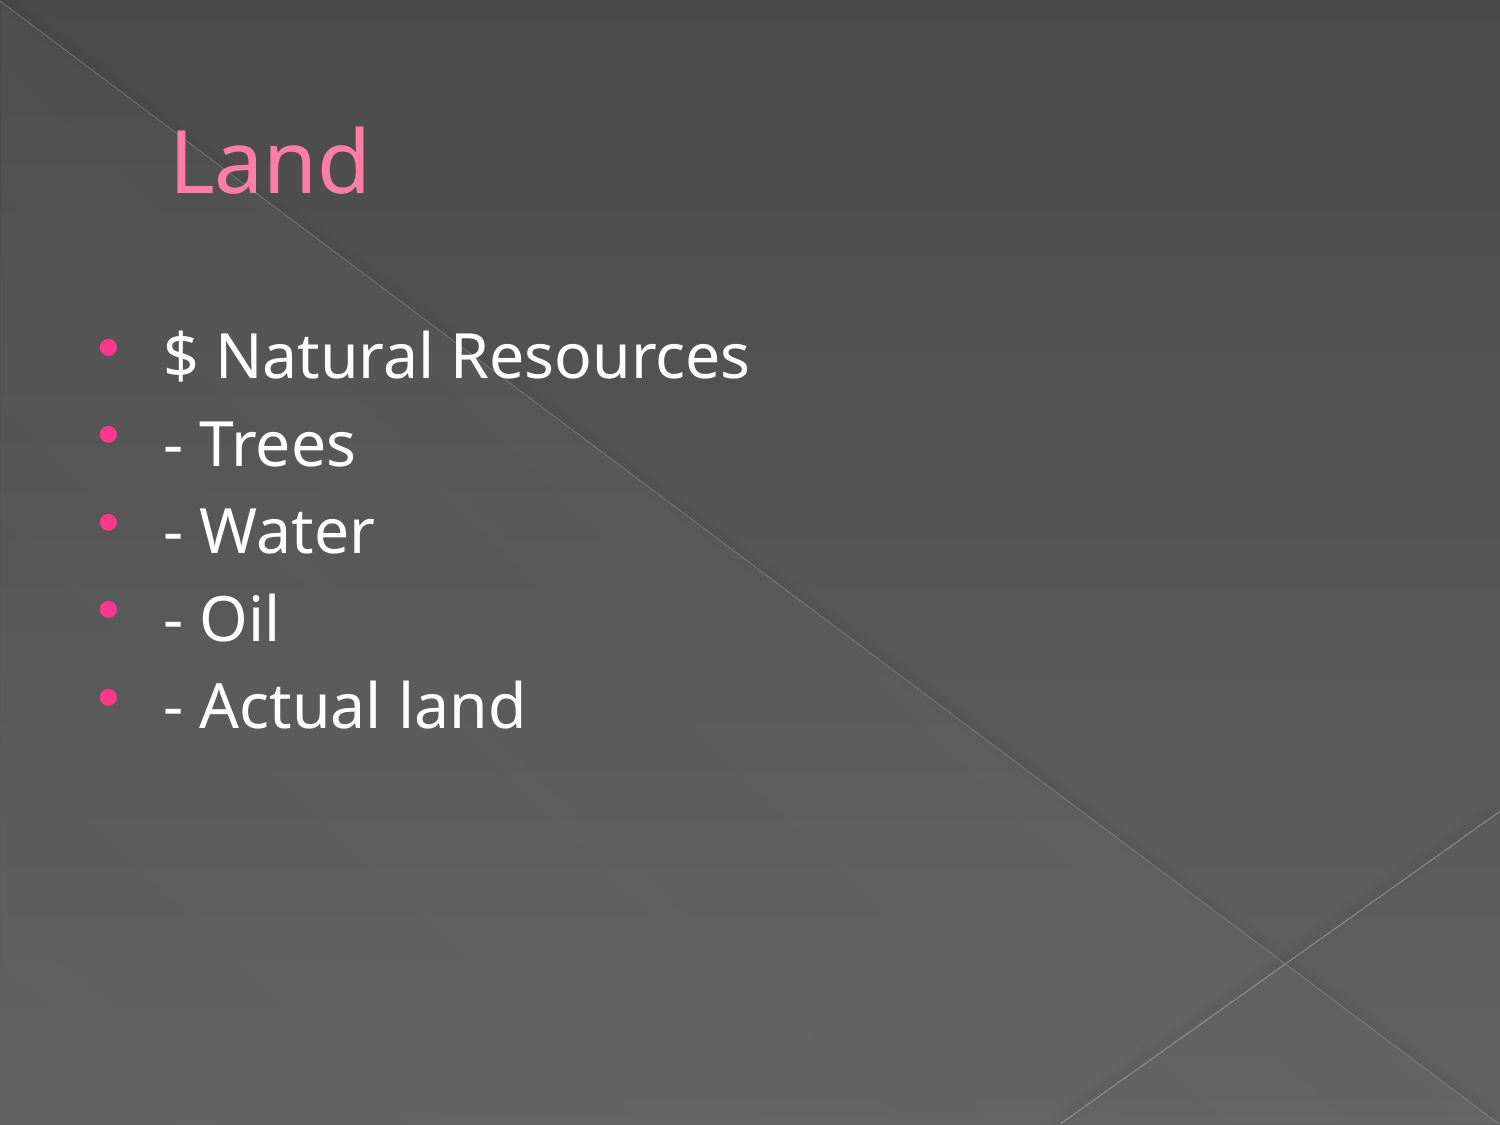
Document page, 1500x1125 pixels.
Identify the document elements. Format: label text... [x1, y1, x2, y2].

title Land [75, 43, 1425, 274]
list $ Natural Resources - Trees - Water - Oil - Actual land [75, 308, 1425, 1059]
